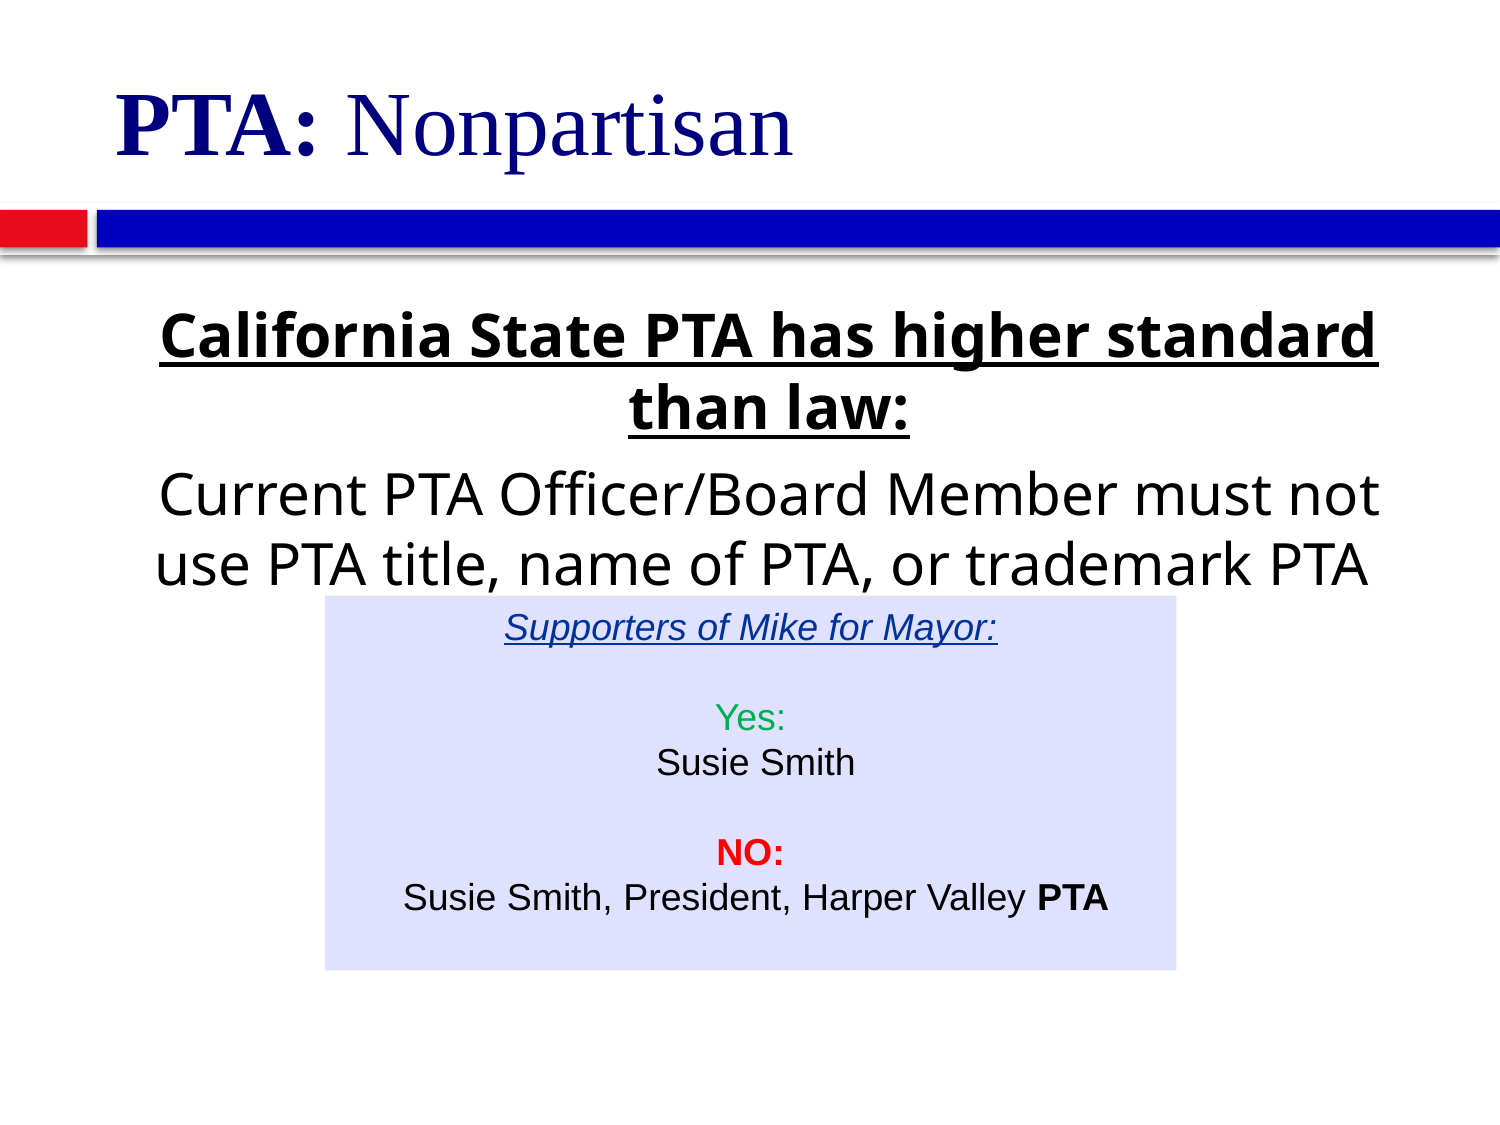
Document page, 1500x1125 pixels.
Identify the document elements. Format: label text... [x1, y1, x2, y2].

text_box Supporters of Mike for Mayor: Yes: Susie Smith NO: Susie Smith, President, Harper Valley PTA [324, 595, 1177, 971]
title PTA: Nonpartisan [100, 37, 1439, 201]
list California State PTA has higher standard than law: Current PTA Officer/Board Member must not use PTA title, name of PTA, or trademark PTA [100, 289, 1439, 582]
